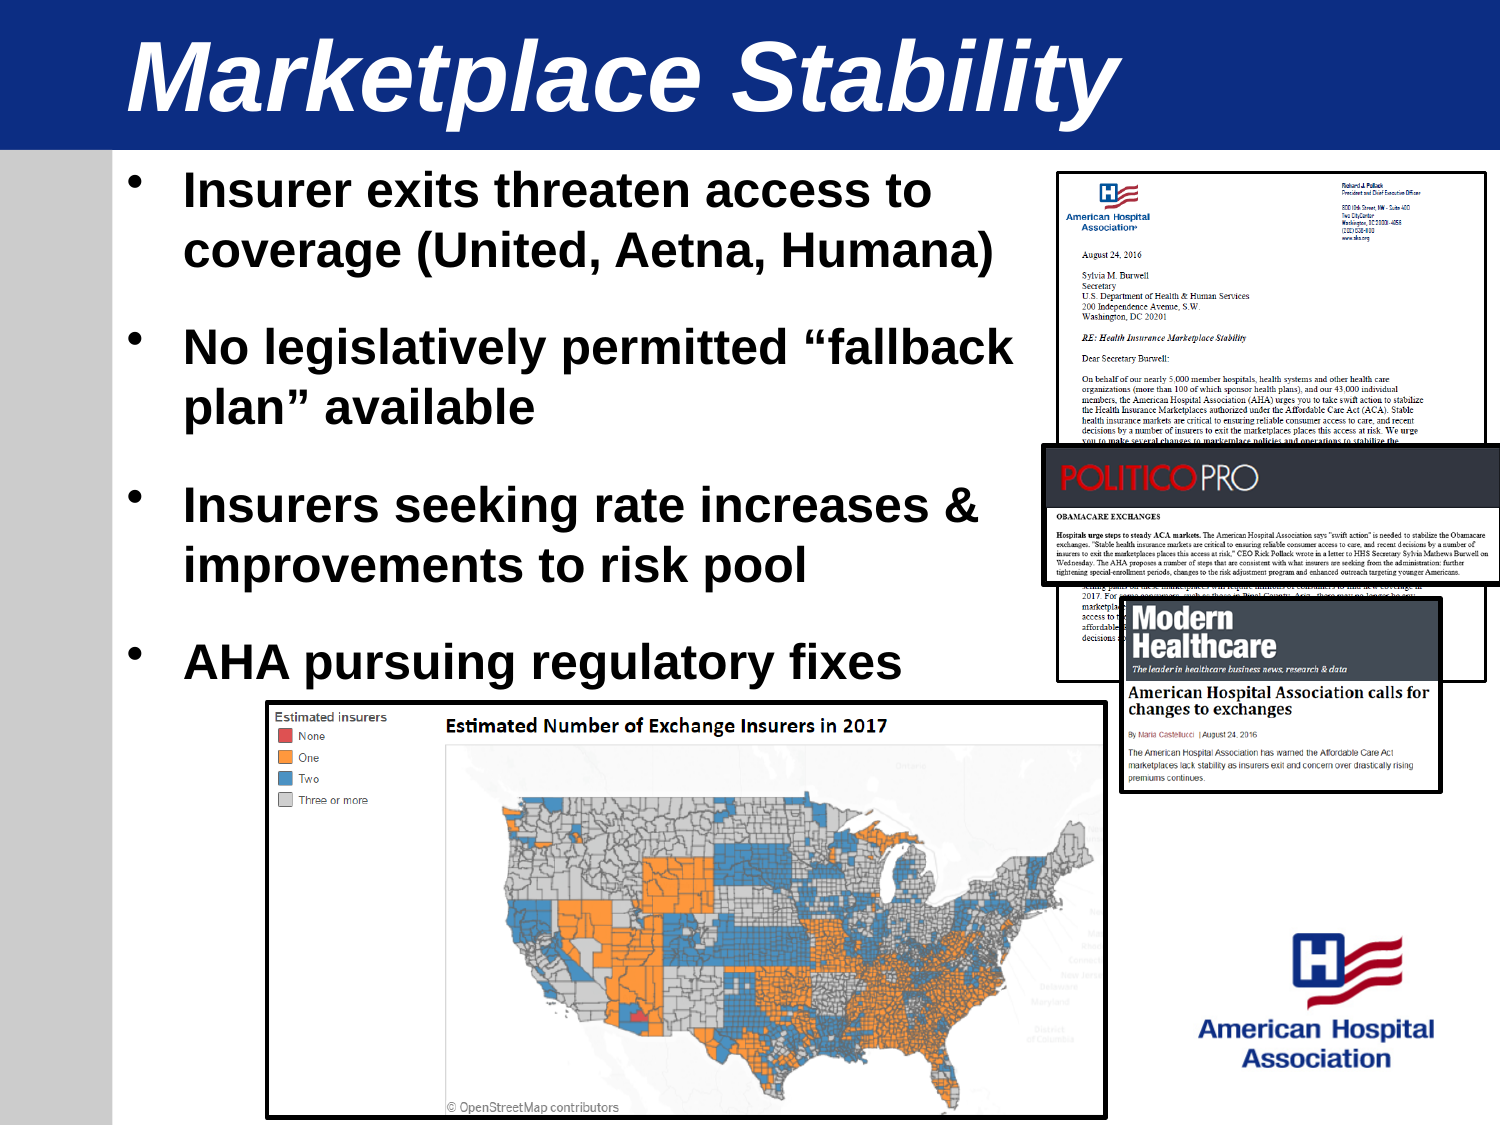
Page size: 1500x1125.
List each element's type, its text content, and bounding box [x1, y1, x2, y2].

picture [1137, 871, 1500, 1125]
text_box Insurer exits threaten access to coverage (United, Aetna, Humana) No legislatively permitted “fallback plan” available Insurers seeking rate increases & improvements to risk pool AHA pursuing regulatory fixes [111, 149, 1039, 852]
picture [1045, 173, 1500, 790]
picture [268, 704, 1104, 1116]
text_box Marketplace Stability [111, 3, 1339, 126]
